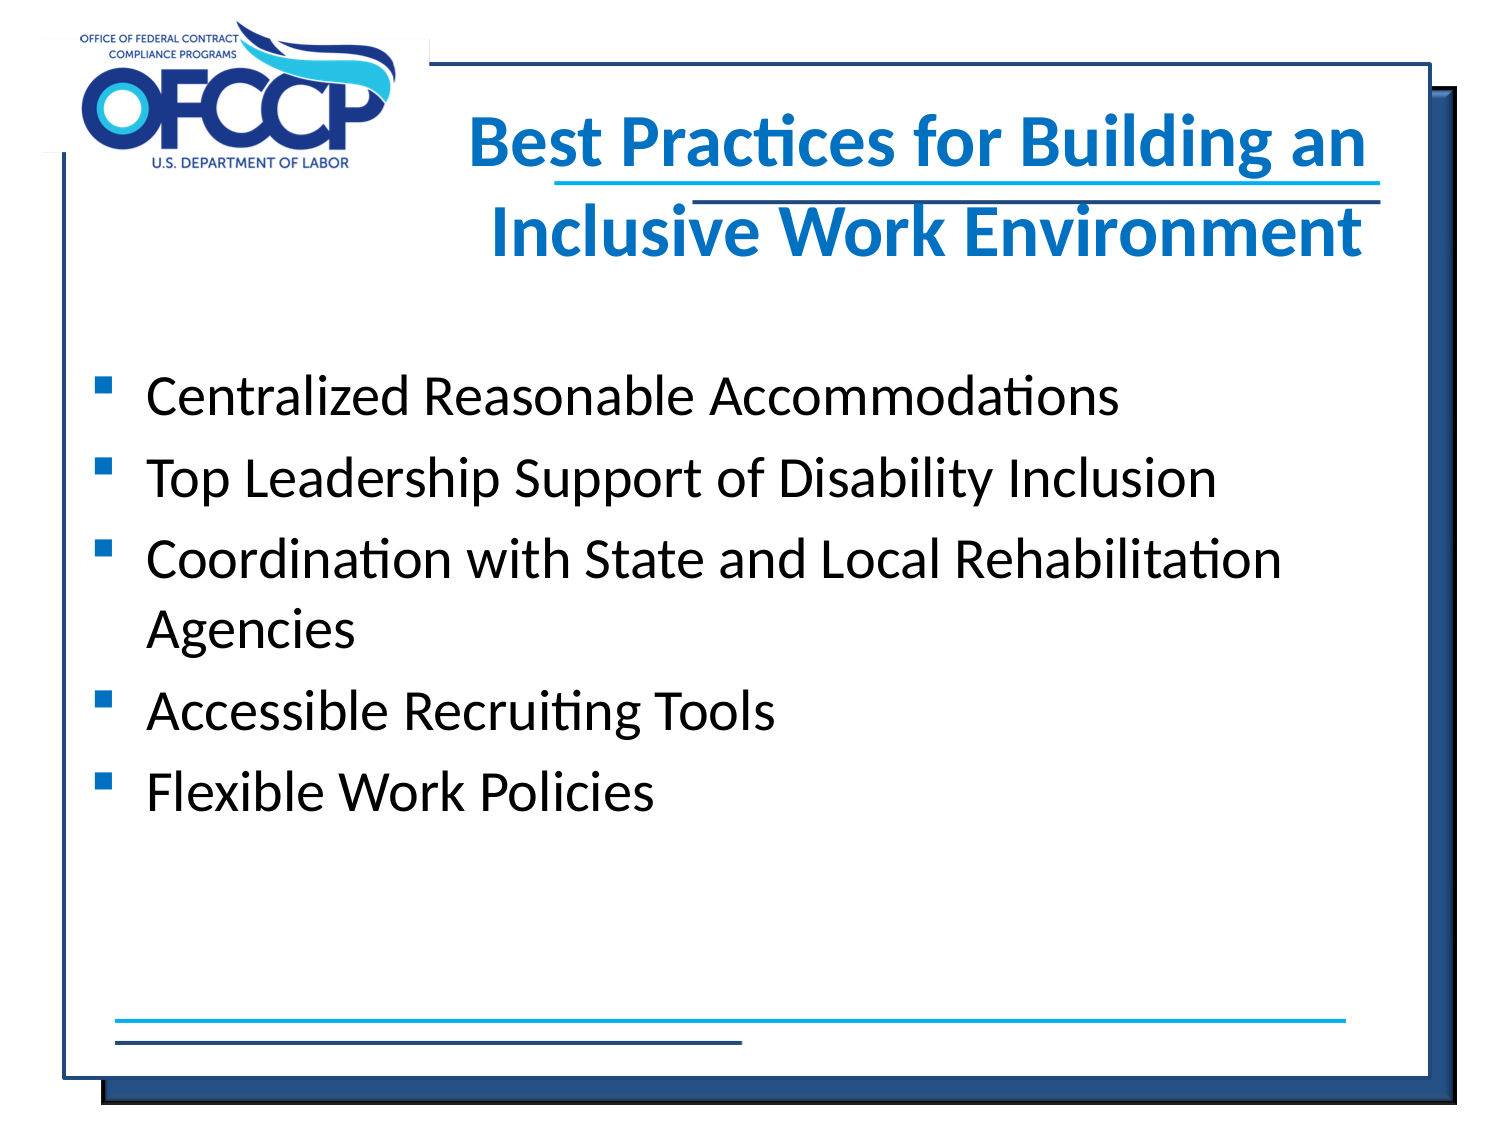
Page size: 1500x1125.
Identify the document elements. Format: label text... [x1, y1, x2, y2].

list Centralized Reasonable Accommodations Top Leadership Support of Disability Inclusion Coordination with State and Local Rehabilitation Agencies Accessible Recruiting Tools Flexible Work Policies [75, 350, 1425, 1005]
title Best Practices for Building an Inclusive Work Environment [412, 75, 1425, 288]
picture [41, 18, 1459, 1107]
